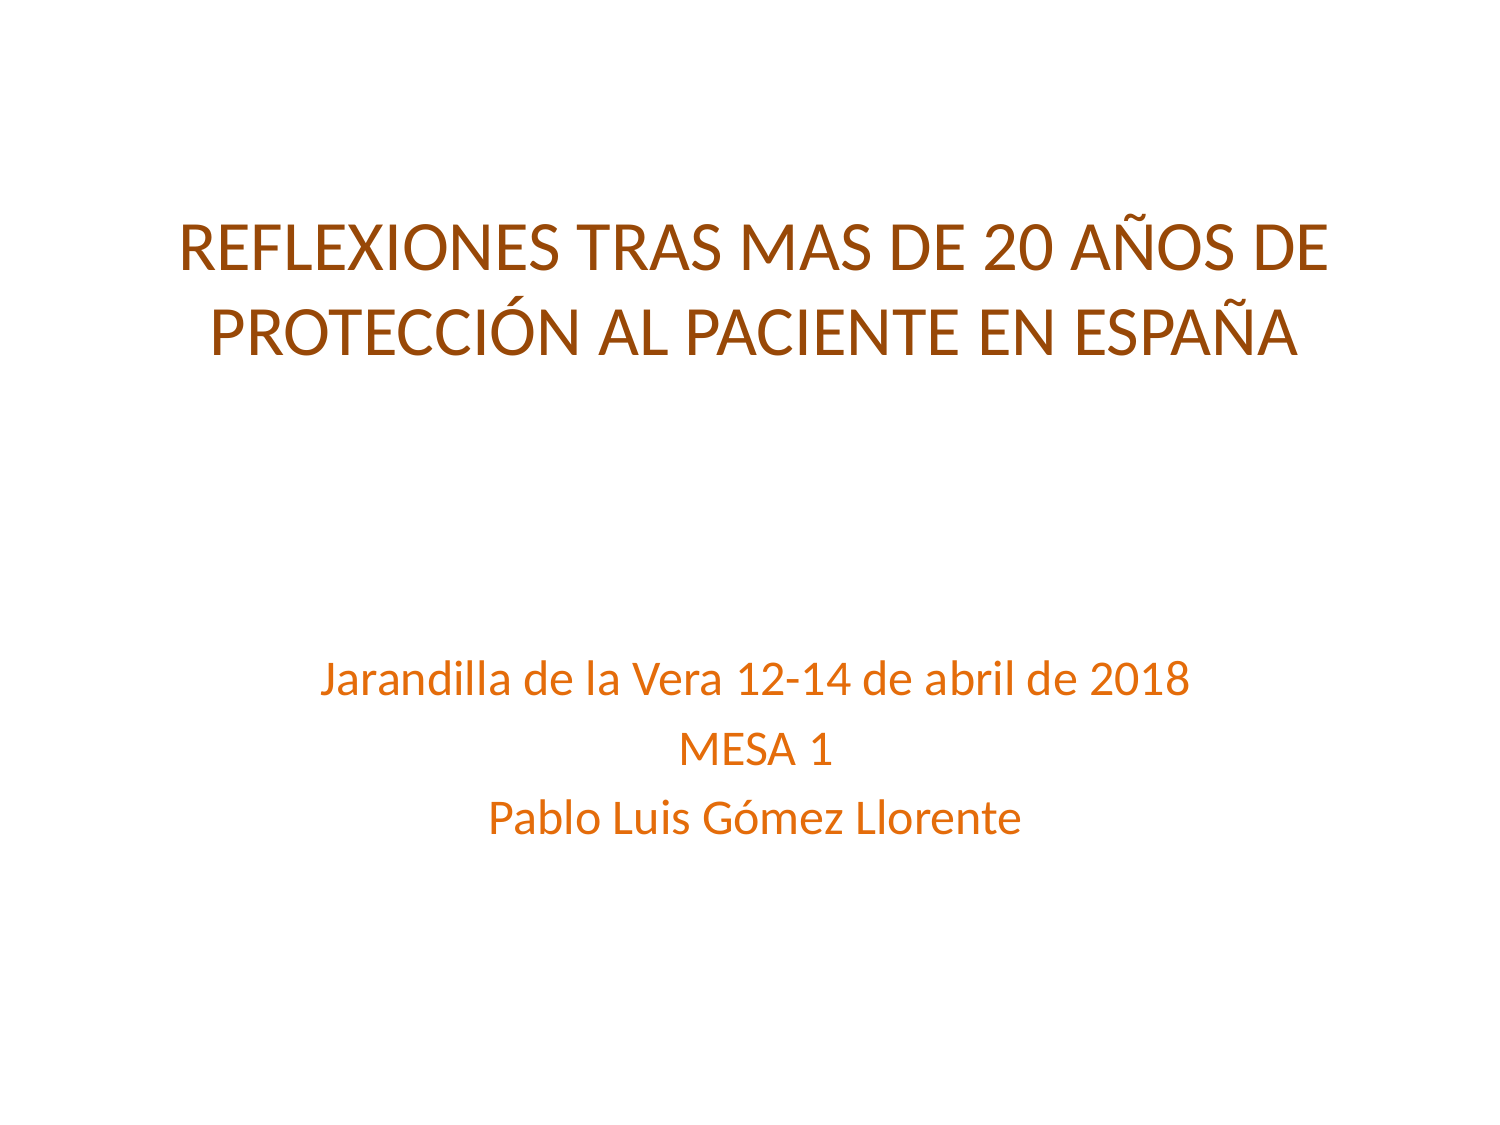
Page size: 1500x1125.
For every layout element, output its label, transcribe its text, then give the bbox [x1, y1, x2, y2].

title REFLEXIONES TRAS MAS DE 20 AÑOS DE PROTECCIÓN AL PACIENTE EN ESPAÑA [117, 164, 1393, 406]
subtitle Jarandilla de la Vera 12-14 de abril de 2018 MESA 1 Pablo Luis Gómez Llorente [164, 637, 1348, 868]
